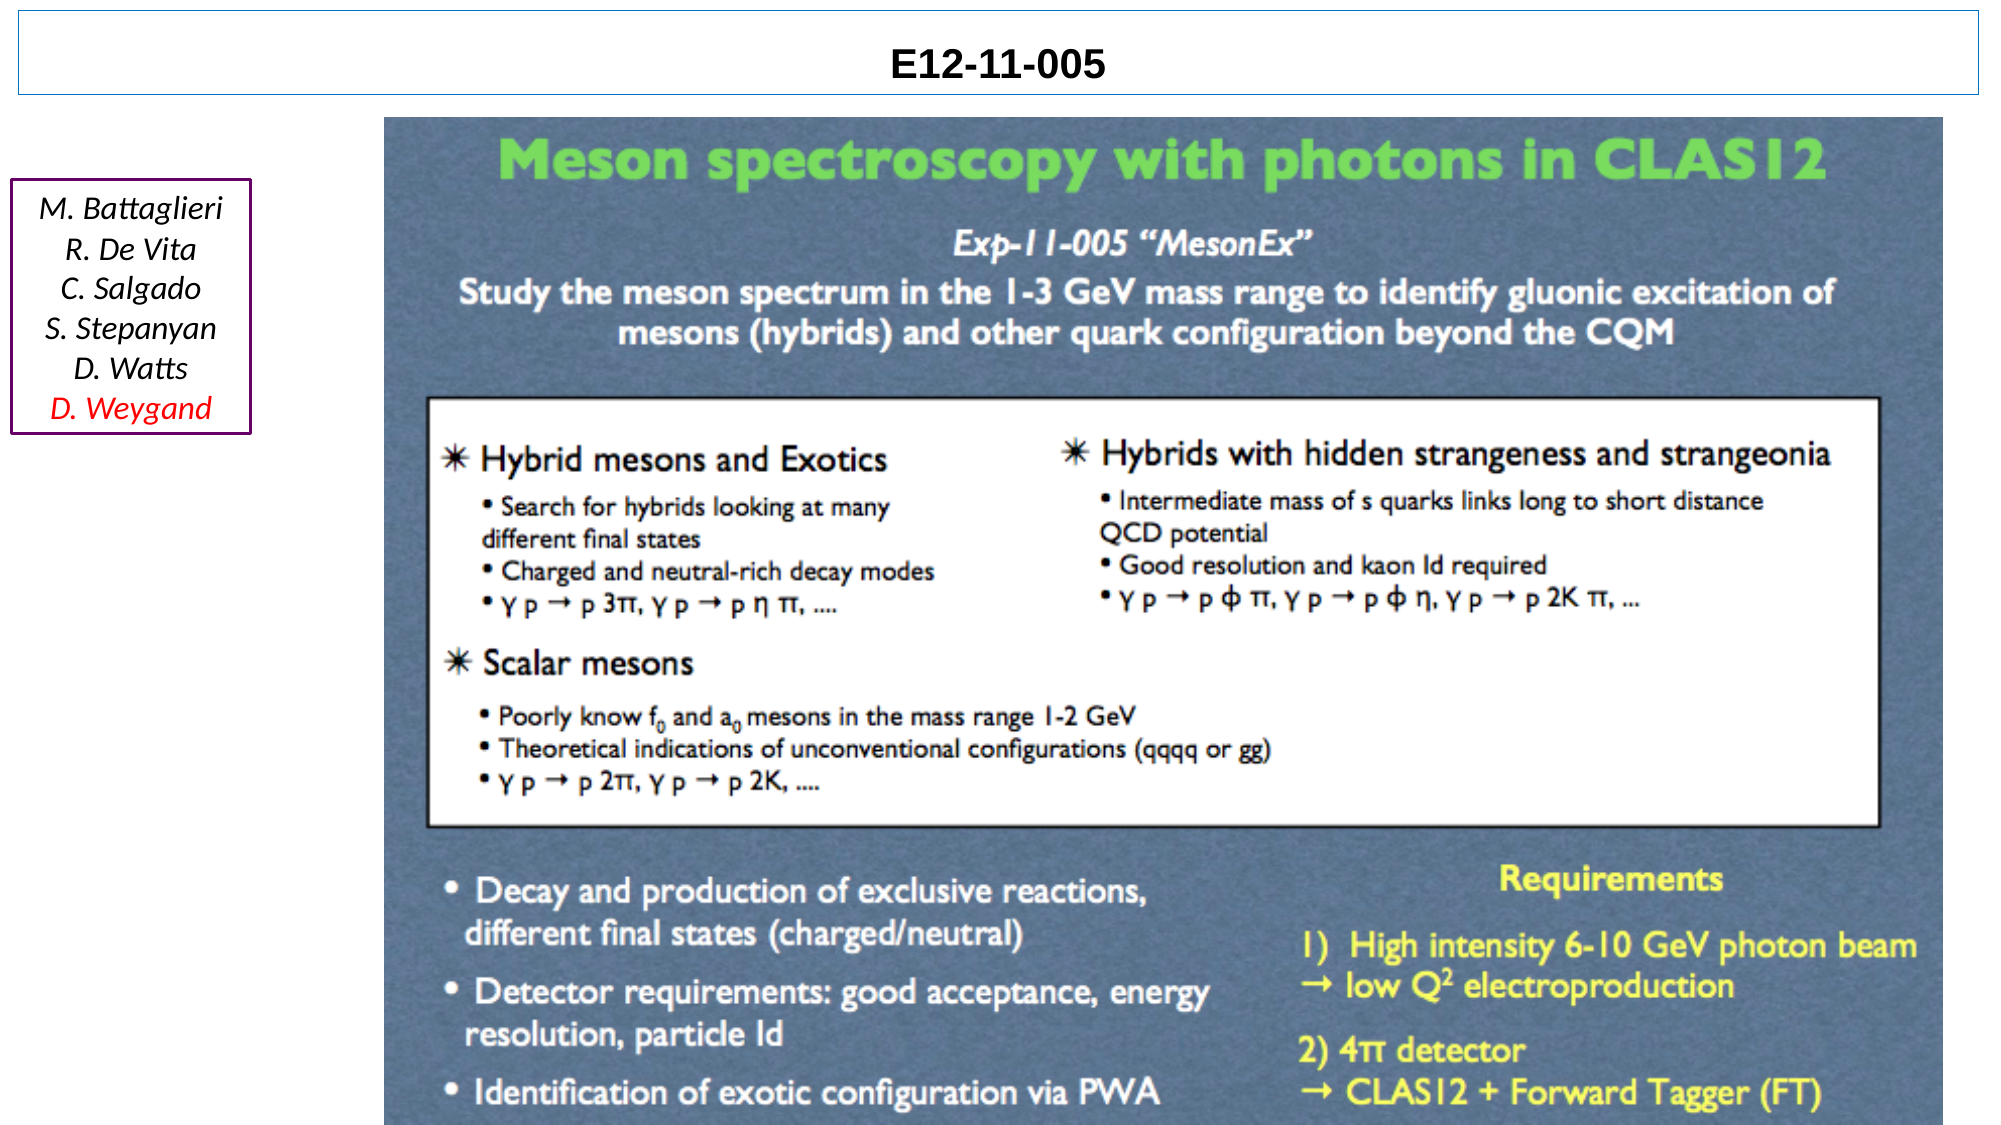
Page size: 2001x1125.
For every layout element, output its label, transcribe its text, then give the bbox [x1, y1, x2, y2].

picture [384, 117, 1943, 1125]
text_box M. Battaglieri R. De Vita C. Salgado S. Stepanyan D. Watts D. Weygand [11, 179, 251, 434]
text_box E12-11-005 [18, 10, 1979, 95]
